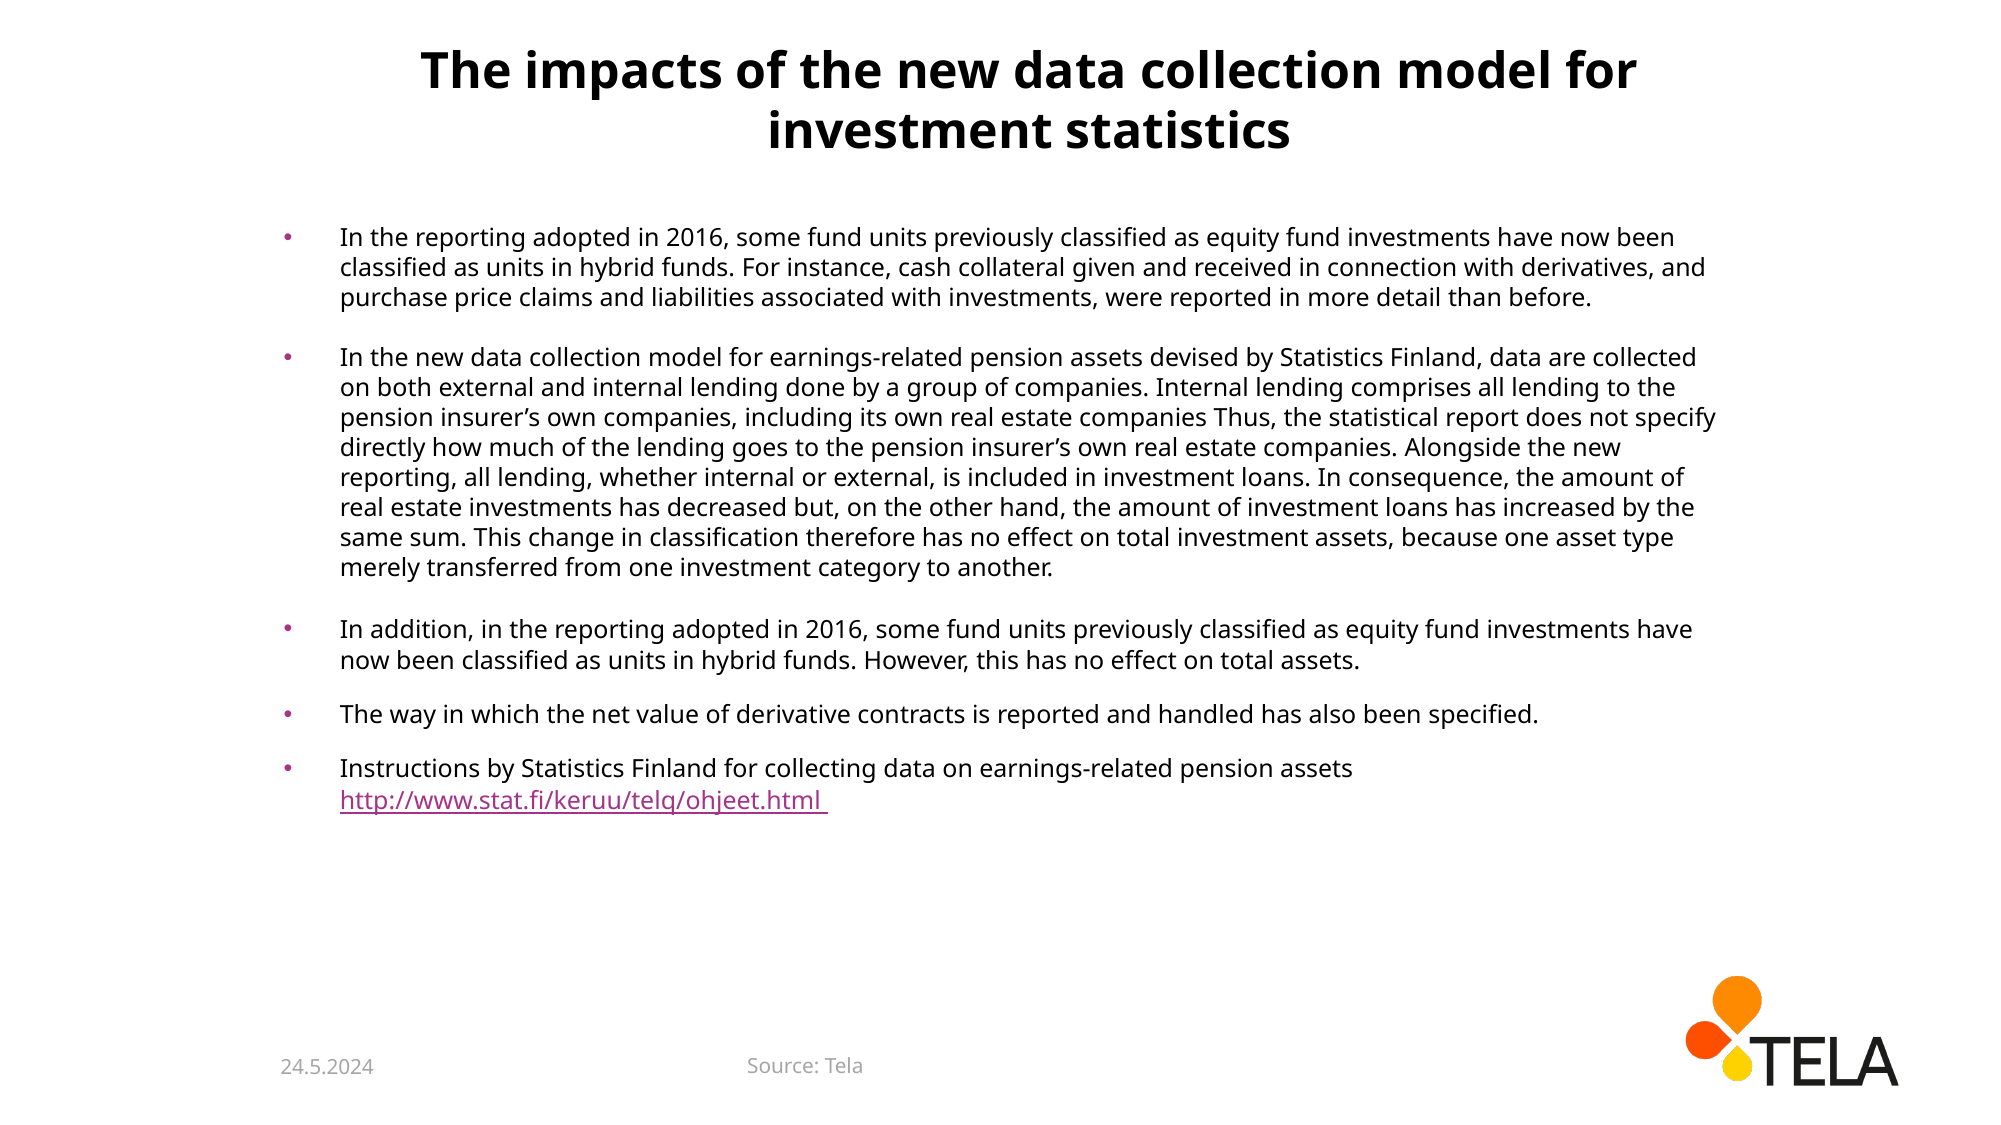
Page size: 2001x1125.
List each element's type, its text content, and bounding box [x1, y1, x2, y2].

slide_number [265, 1045, 732, 1106]
picture [1674, 964, 1910, 1097]
footer Source: Tela [732, 1045, 1366, 1106]
list In the reporting adopted in 2016, some fund units previously classified as equity fund investments have now been classified as units in hybrid funds. For instance, cash collateral given and received in connection with derivatives, and purchase price claims and liabilities associated with investments, were reported in more detail than before. In the new data collection model for earnings-related pension assets devised by Statistics Finland, data are collected on both external and internal lending done by a group of companies. Internal lending comprises all lending to the pension insurer’s own companies, including its own real estate companies Thus, the statistical report does not specify directly how much of the lending goes to the pension insurer’s own real estate companies. Alongside the new reporting, all lending, whether internal or external, is included in investment loans. In consequence, the amount of real estate investments has decreased but, on the other hand, the amount of investment loans has increased by the same sum. This change in classification therefore has no effect on total investment assets, because one asset type merely transferred from one investment category to another. In addition, in the reporting adopted in 2016, some fund units previously classified as equity fund investments have now been classified as units in hybrid funds. However, this has no effect on total assets. The way in which the net value of derivative contracts is reported and handled has also been specified. Instructions by Statistics Finland for collecting data on earnings-related pension assets http://www.stat.fi/keruu/telq/ohjeet.html [268, 179, 1750, 881]
title The impacts of the new data collection model for investment statistics [323, 18, 1737, 179]
